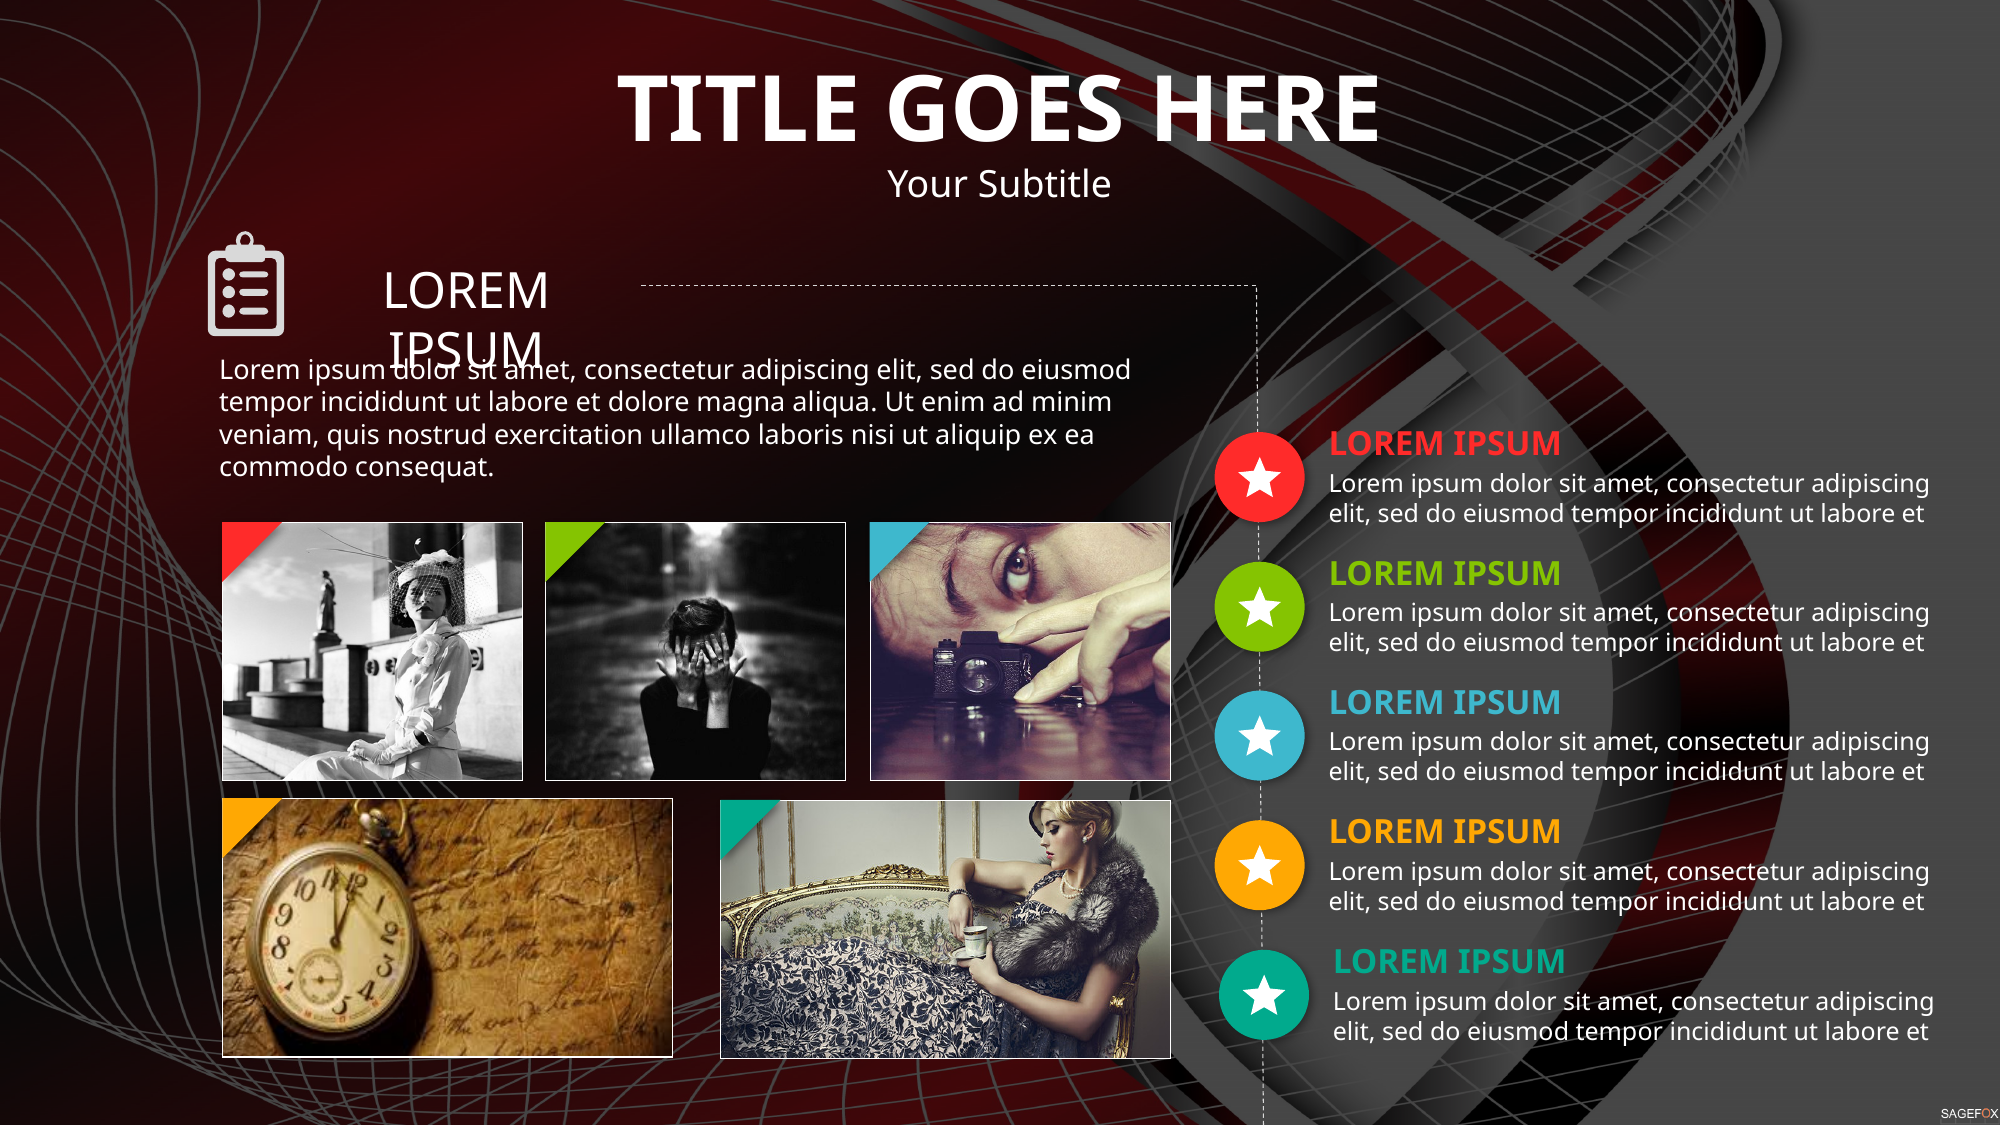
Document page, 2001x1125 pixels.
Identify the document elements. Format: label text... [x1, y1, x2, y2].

text_box Lorem ipsum dolor sit amet, consectetur adipiscing elit, sed do eiusmod tempor incididunt ut labore et dolore magna aliqua. Ut enim ad minim veniam, quis nostrud exercitation ullamco laboris nisi ut aliquip ex ea commodo consequat. [204, 344, 1168, 490]
text_box [868, 521, 933, 585]
text_box [545, 521, 847, 782]
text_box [207, 231, 285, 337]
text_box [221, 797, 285, 861]
text_box LOREM IPSUM Lorem ipsum dolor sit amet, consectetur adipiscing elit, sed do eiusmod tempor incididunt ut labore et [1322, 935, 1958, 1050]
text_box [544, 521, 608, 585]
text_box [221, 521, 285, 585]
text_box [221, 521, 523, 782]
text_box [221, 798, 673, 1058]
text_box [1256, 911, 1264, 949]
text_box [1214, 820, 1305, 911]
text_box LOREM IPSUM Lorem ipsum dolor sit amet, consectetur adipiscing elit, sed do eiusmod tempor incididunt ut labore et [1318, 805, 1953, 921]
text_box [719, 798, 783, 863]
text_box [1256, 1040, 1264, 1125]
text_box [1214, 432, 1305, 523]
text_box LOREM IPSUM Lorem ipsum dolor sit amet, consectetur adipiscing elit, sed do eiusmod tempor incididunt ut labore et [1318, 546, 1953, 662]
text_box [1218, 949, 1309, 1040]
text_box LOREM IPSUM [292, 250, 642, 344]
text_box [1214, 561, 1305, 652]
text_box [1256, 781, 1264, 820]
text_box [1256, 652, 1264, 690]
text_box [1256, 523, 1264, 561]
text_box LOREM IPSUM Lorem ipsum dolor sit amet, consectetur adipiscing elit, sed do eiusmod tempor incididunt ut labore et [1318, 417, 1953, 533]
text_box LOREM IPSUM Lorem ipsum dolor sit amet, consectetur adipiscing elit, sed do eiusmod tempor incididunt ut labore et [1318, 675, 1953, 791]
text_box [869, 521, 1171, 782]
text_box TITLE GOES HERE Your Subtitle [548, 42, 1452, 212]
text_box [1256, 287, 1264, 432]
picture [0, 0, 2001, 1125]
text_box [1214, 690, 1305, 781]
text_box [719, 799, 1171, 1060]
